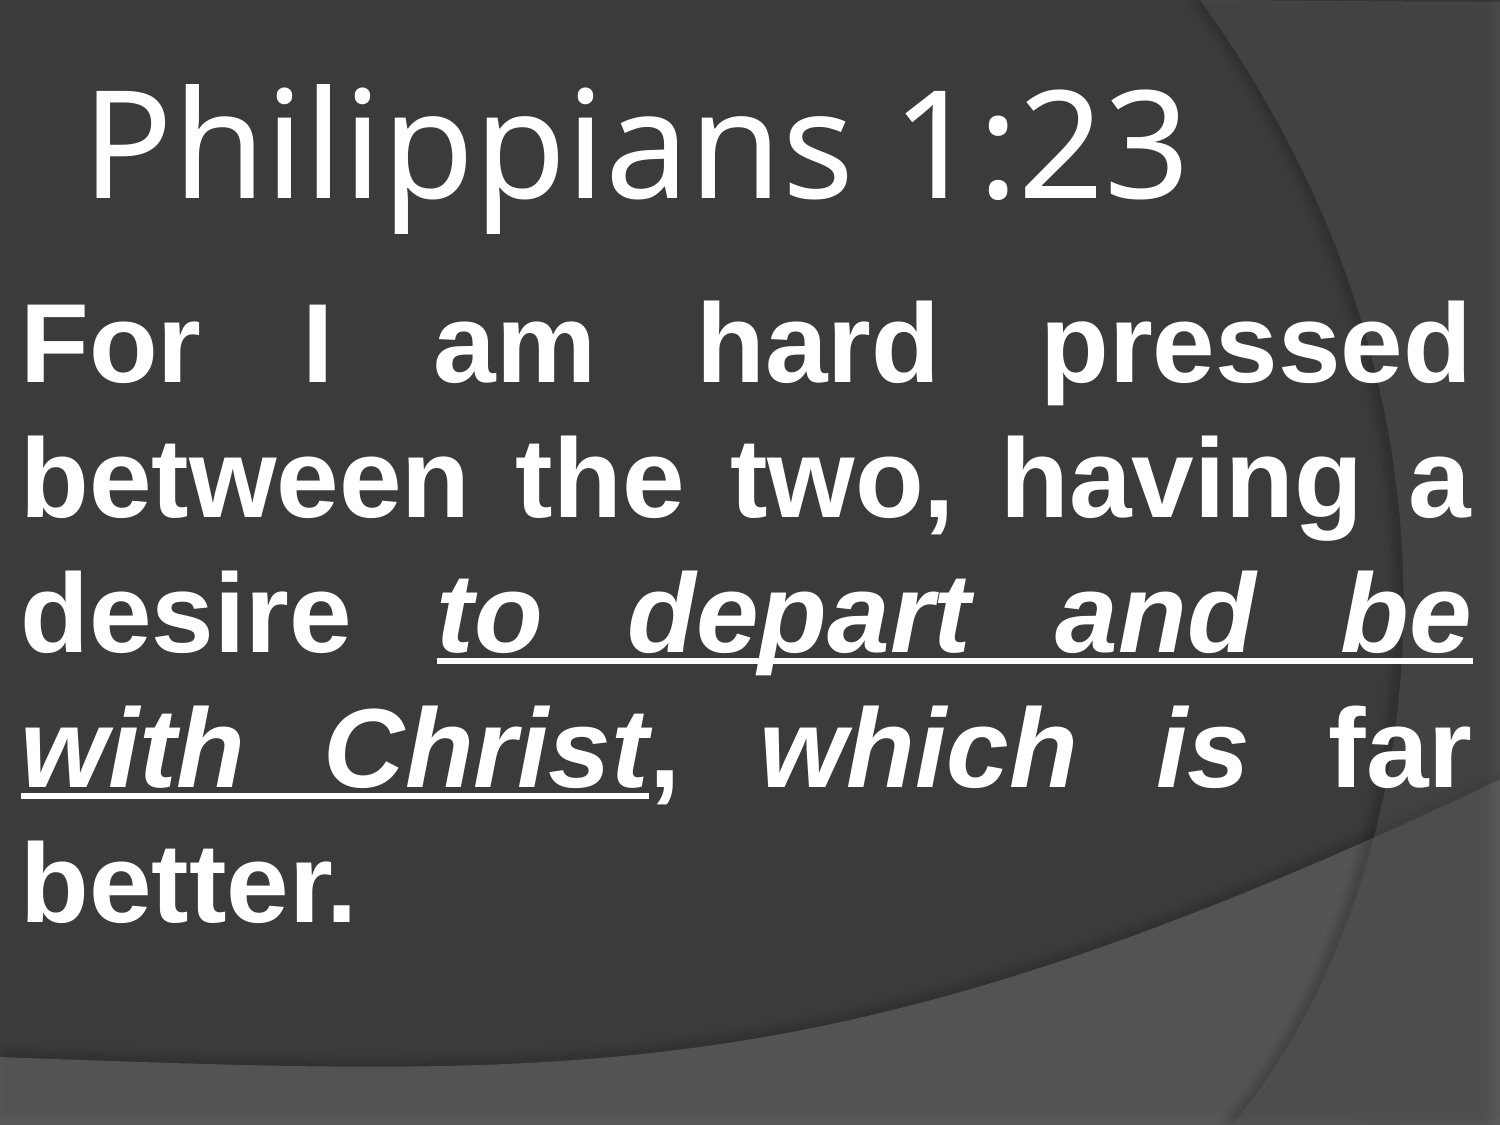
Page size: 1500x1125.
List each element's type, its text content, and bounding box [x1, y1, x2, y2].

title Philippians 1:23 [75, 45, 1300, 233]
list For I am hard pressed between the two, having a desire to depart and be with Christ, which is far better. [0, 262, 1488, 1125]
